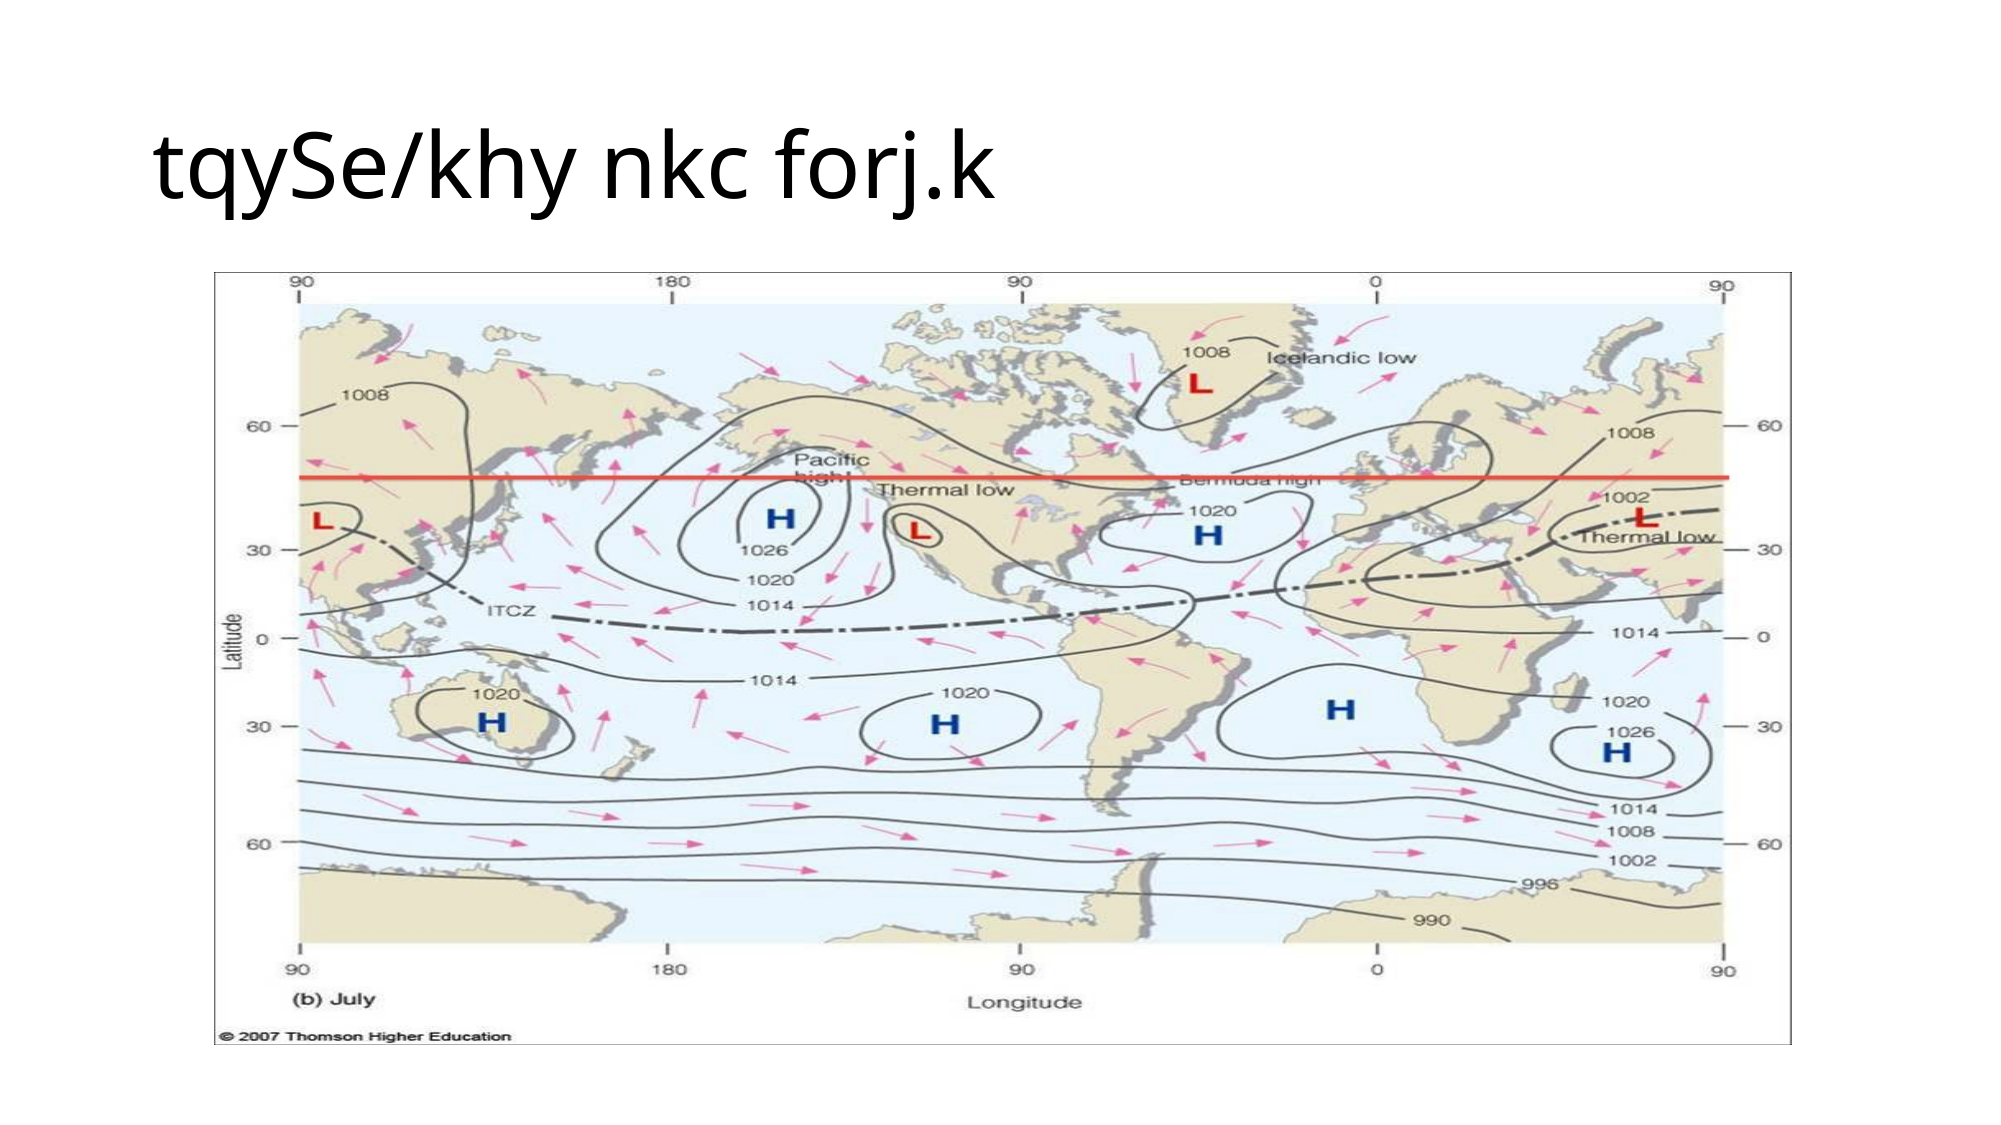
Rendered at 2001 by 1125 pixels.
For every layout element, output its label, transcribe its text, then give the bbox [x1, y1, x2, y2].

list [214, 272, 1792, 1045]
title tqySe/khy nkc forj.k [137, 59, 1863, 278]
